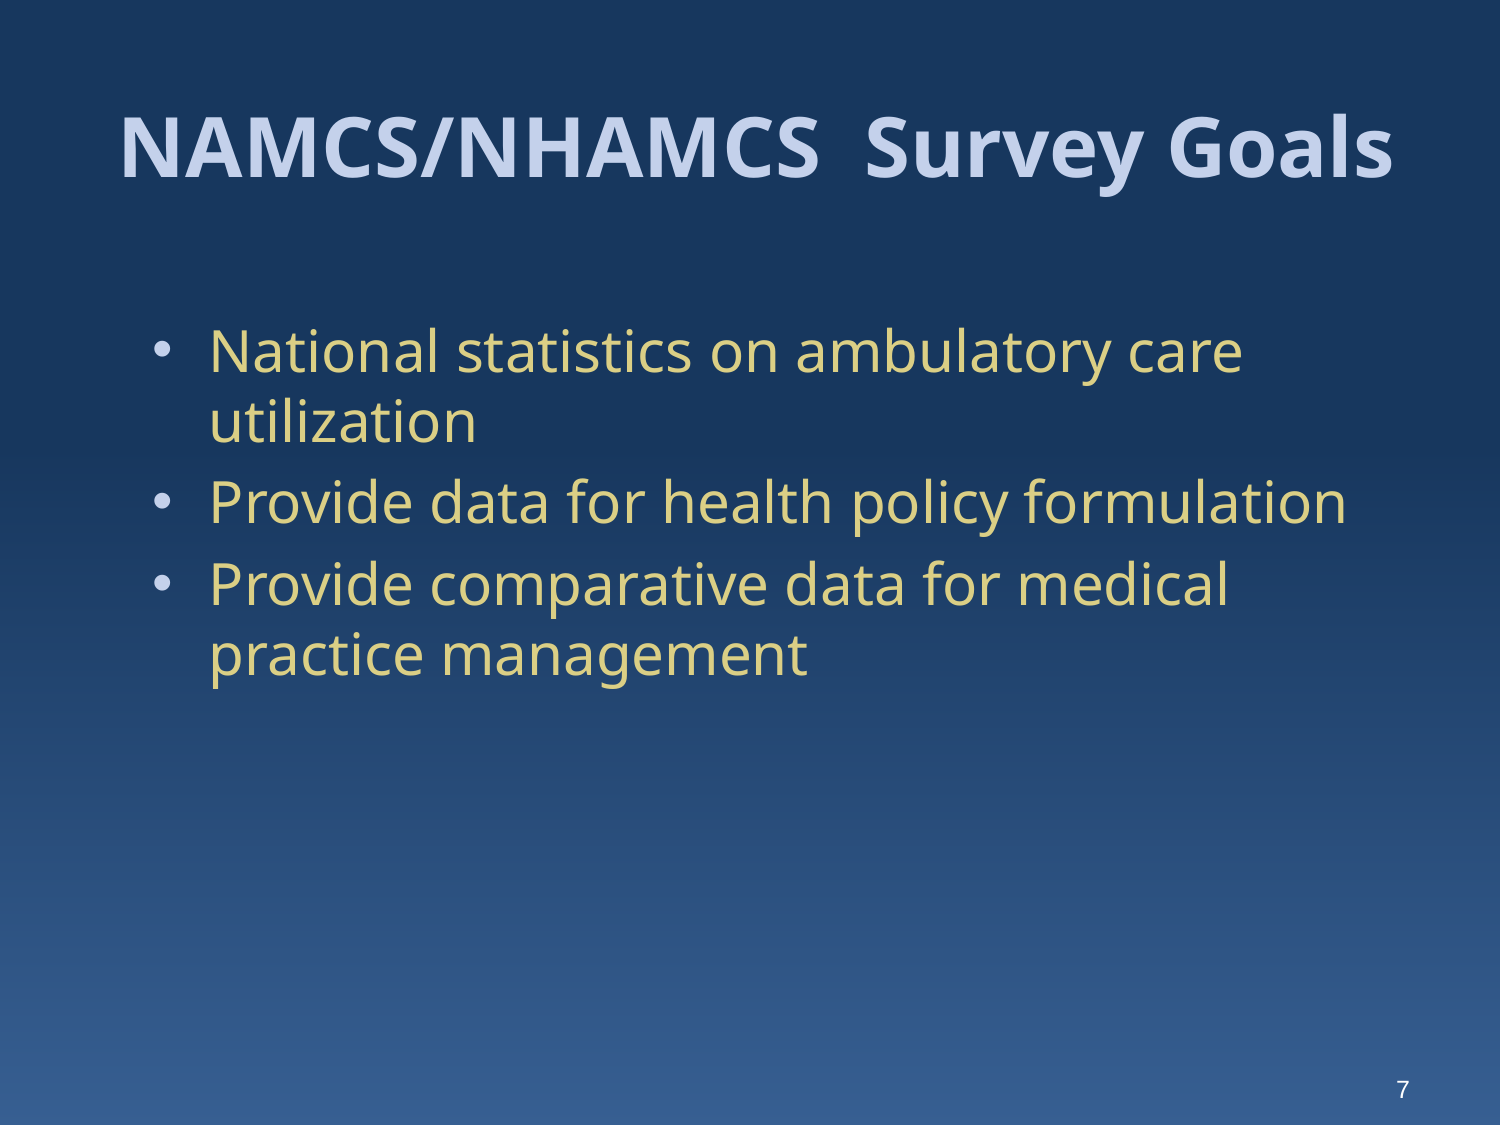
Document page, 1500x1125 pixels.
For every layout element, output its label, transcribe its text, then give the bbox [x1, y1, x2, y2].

list National statistics on ambulatory care utilization Provide data for health policy formulation Provide comparative data for medical practice management [137, 306, 1400, 825]
title NAMCS/NHAMCS Survey Goals [87, 37, 1427, 250]
slide_number 7 [1074, 1074, 1425, 1103]
